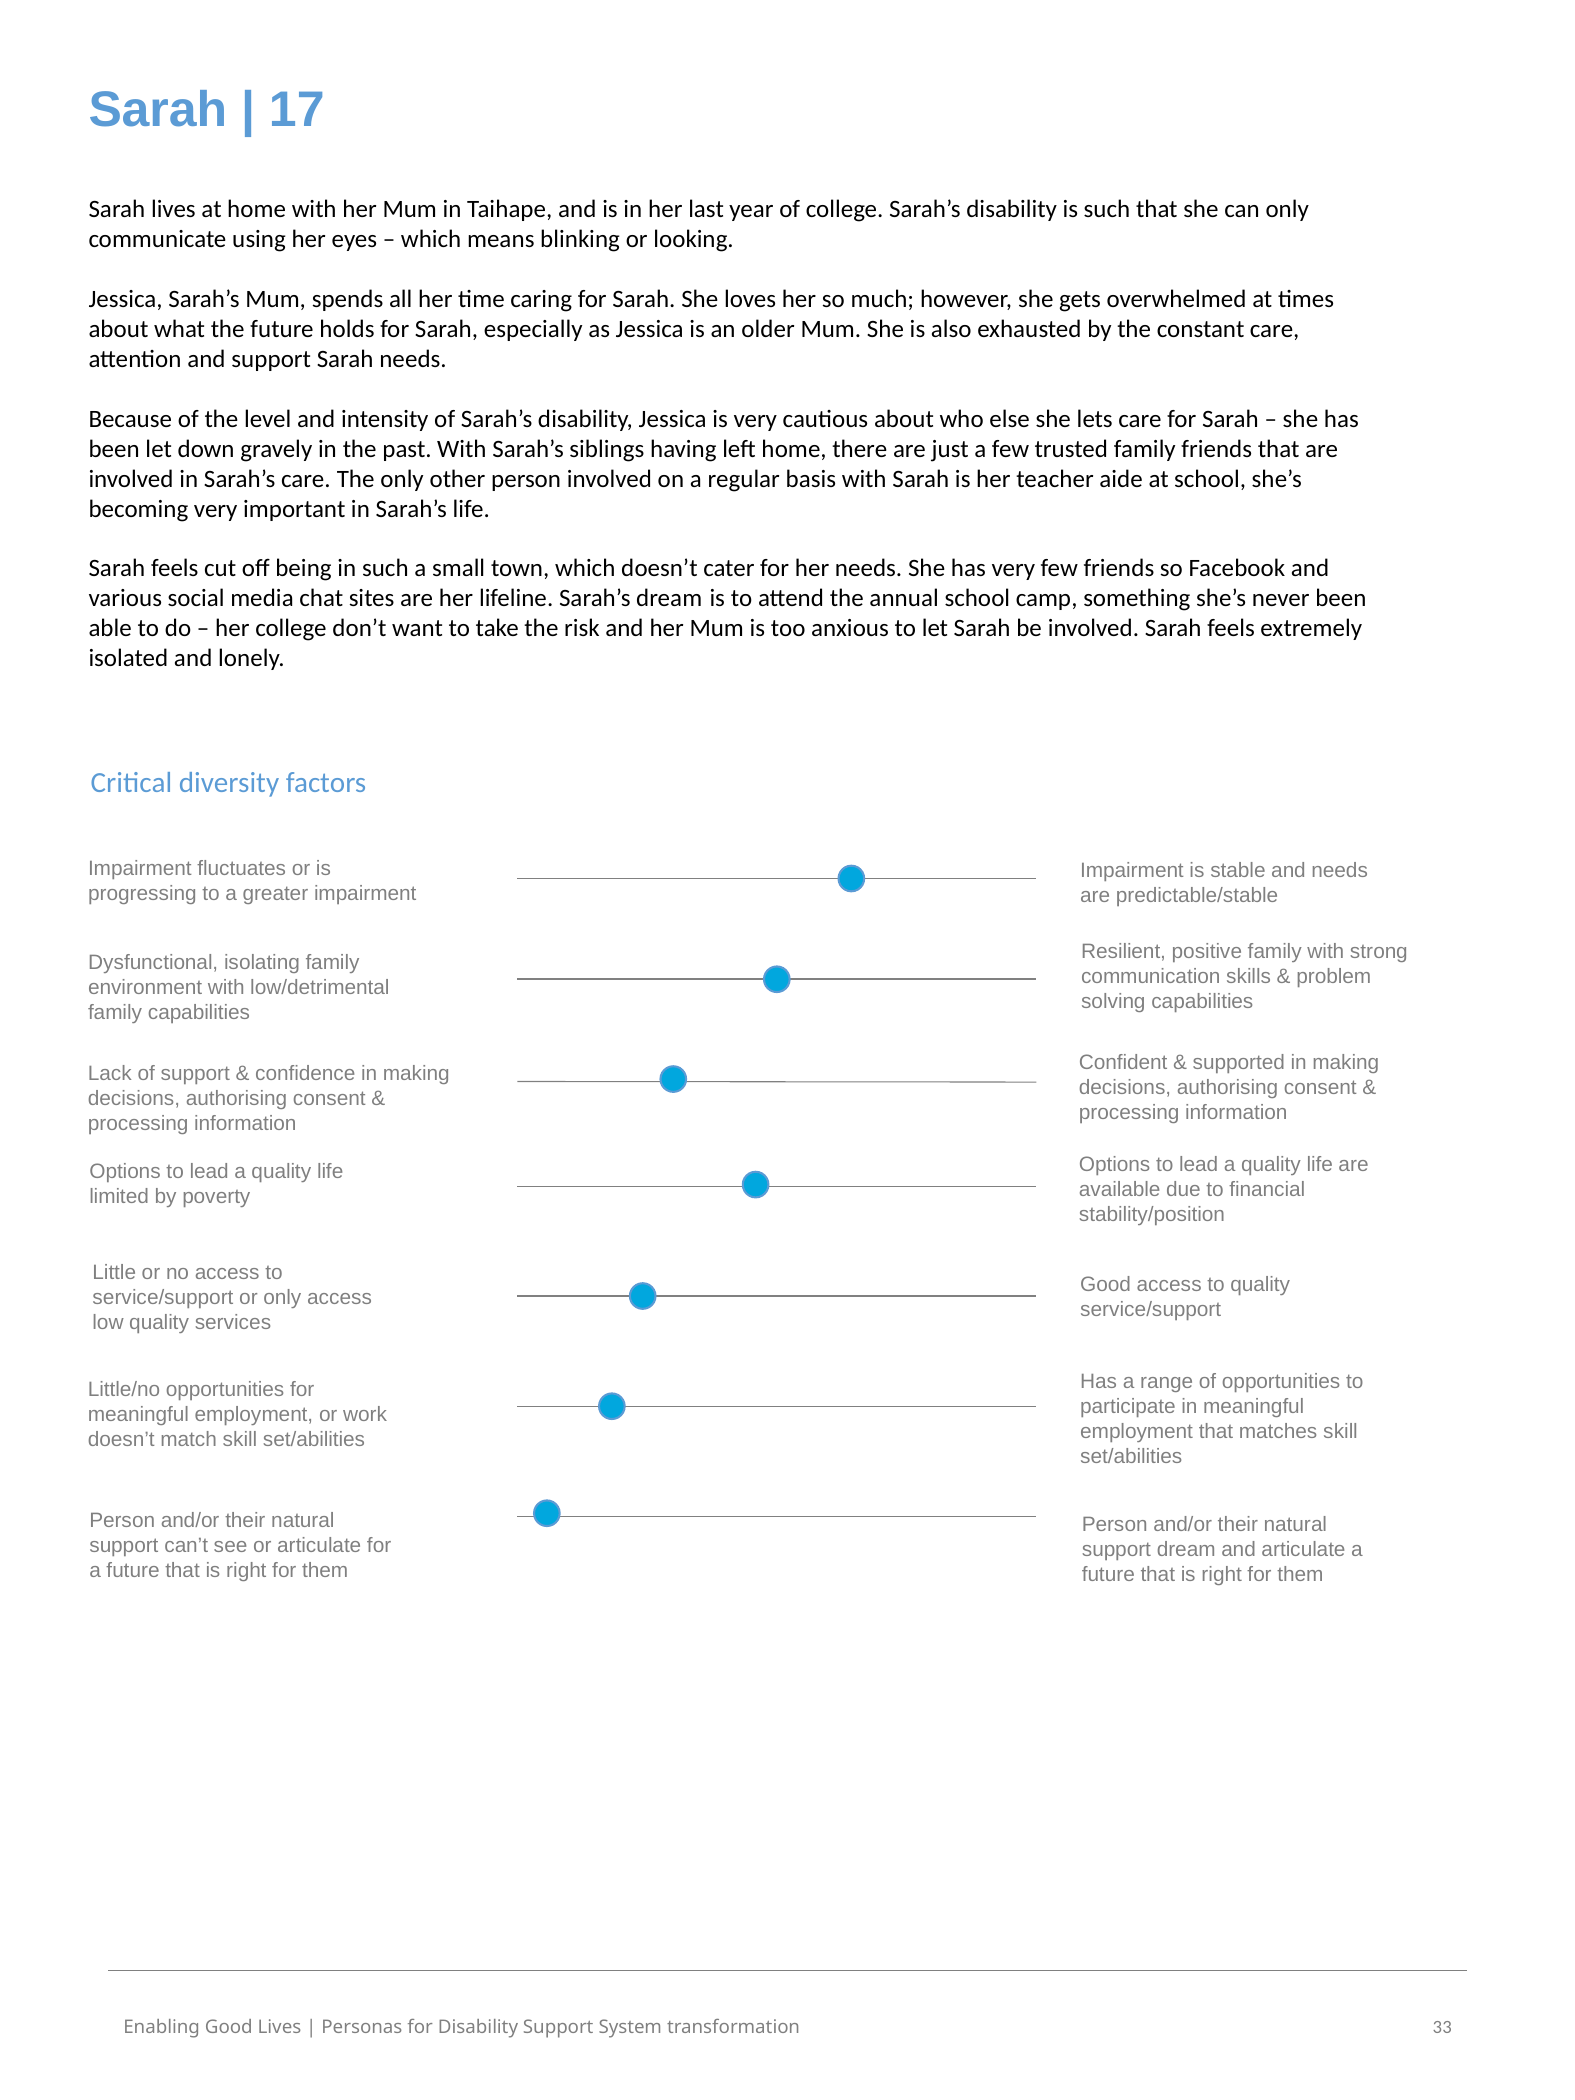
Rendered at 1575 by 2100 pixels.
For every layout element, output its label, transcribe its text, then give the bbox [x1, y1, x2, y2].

text_box Sarah lives at home with her Mum in Taihape, and is in her last year of college. Sarah’s disability is such that she can only communicate using her eyes – which means blinking or looking. Jessica, Sarah’s Mum, spends all her time caring for Sarah. She loves her so much; however, she gets overwhelmed at times about what the future holds for Sarah, especially as Jessica is an older Mum. She is also exhausted by the constant care, attention and support Sarah needs. Because of the level and intensity of Sarah’s disability, Jessica is very cautious about who else she lets care for Sarah – she has been let down gravely in the past. With Sarah’s siblings having left home, there are just a few trusted family friends that are involved in Sarah’s care. The only other person involved on a regular basis with Sarah is her teacher aide at school, she’s becoming very important in Sarah’s life. Sarah feels cut off being in such a small town, which doesn’t cater for her needs. She has very few friends so Facebook and various social media chat sites are her lifeline. Sarah’s dream is to attend the annual school camp, something she’s never been able to do – her college don’t want to take the risk and her Mum is too anxious to let Sarah be involved. Sarah feels extremely isolated and lonely. [73, 185, 1387, 680]
text_box Enabling Good Lives | Personas for Disability Support System transformation [108, 1970, 1041, 2082]
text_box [80, 847, 1462, 1595]
slide_number 34 [1112, 1970, 1467, 2083]
text_box Critical diversity factors [75, 756, 382, 806]
text_box Sarah | 17 [73, 68, 1434, 144]
